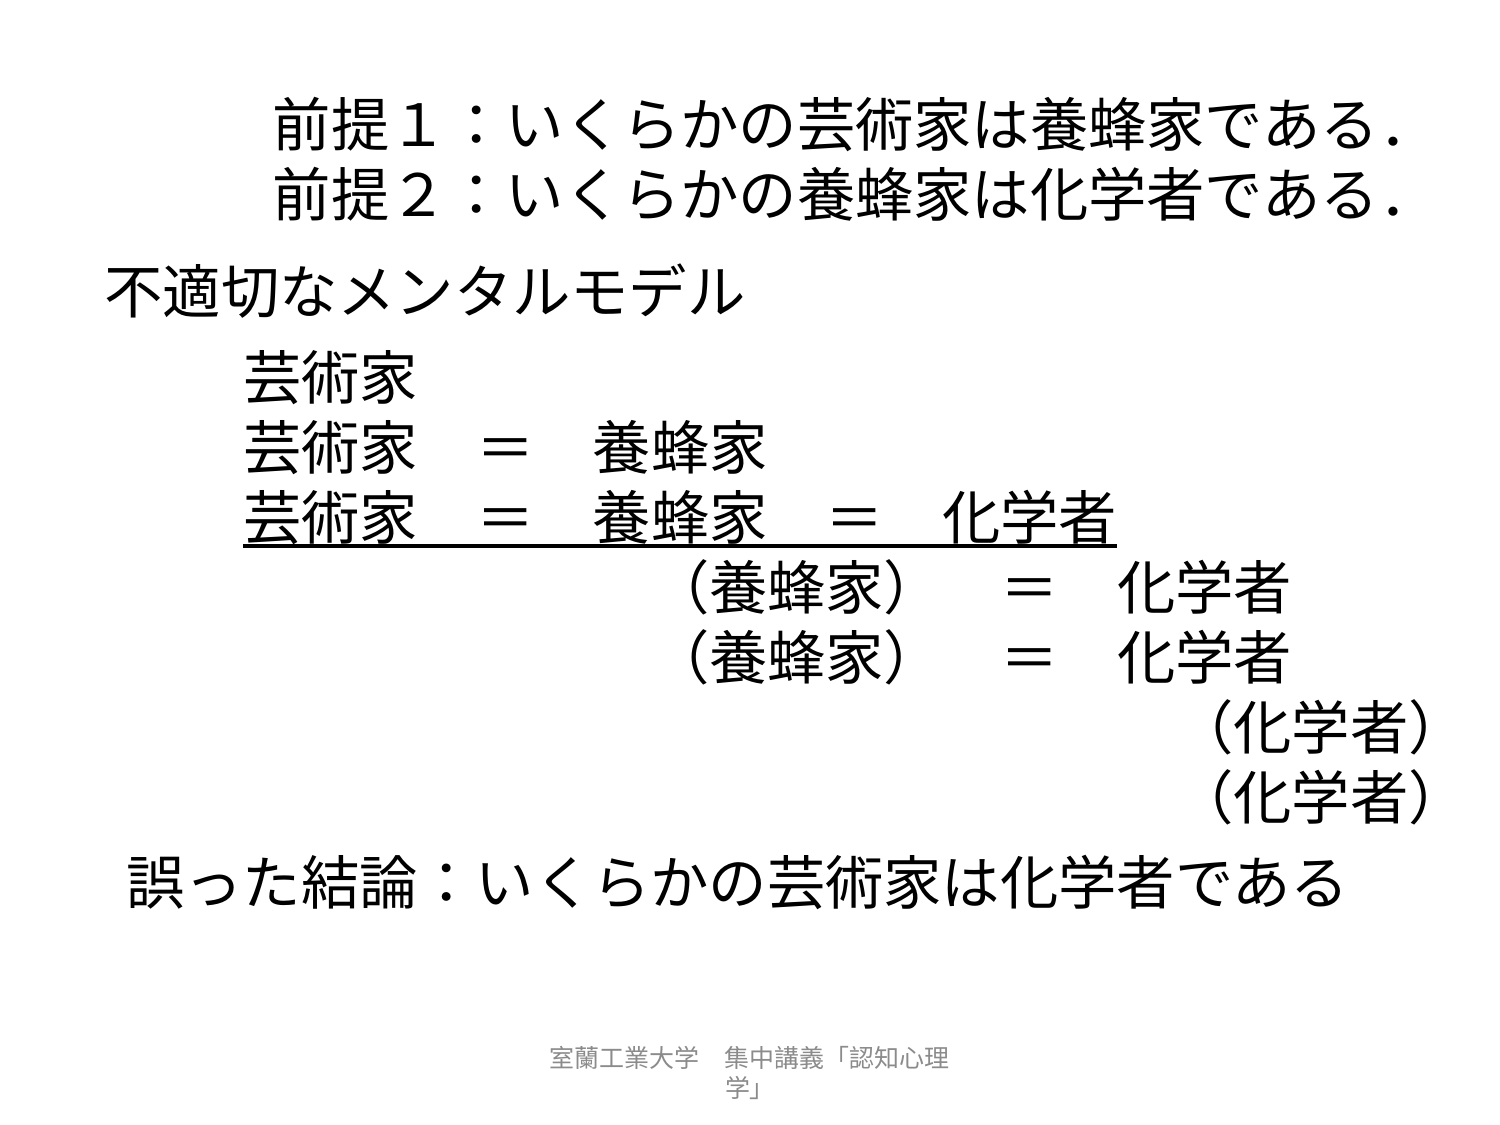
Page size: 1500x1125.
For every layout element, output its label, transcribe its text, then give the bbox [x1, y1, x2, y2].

text_box 前提１：いくらかの芸術家は養蜂家である． 前提２：いくらかの養蜂家は化学者である． [258, 80, 1453, 236]
footer 室蘭工業大学 集中講義「認知心理学」 [512, 1042, 988, 1103]
text_box 芸術家 芸術家 ＝ 養蜂家 芸術家 ＝ 養蜂家 ＝ 化学者 （養蜂家） ＝ 化学者 （養蜂家） ＝ 化学者 （化学者） （化学者） [228, 333, 1482, 839]
text_box 誤った結論：いくらかの芸術家は化学者である [111, 839, 1364, 924]
text_box 不適切なメンタルモデル [89, 248, 760, 333]
